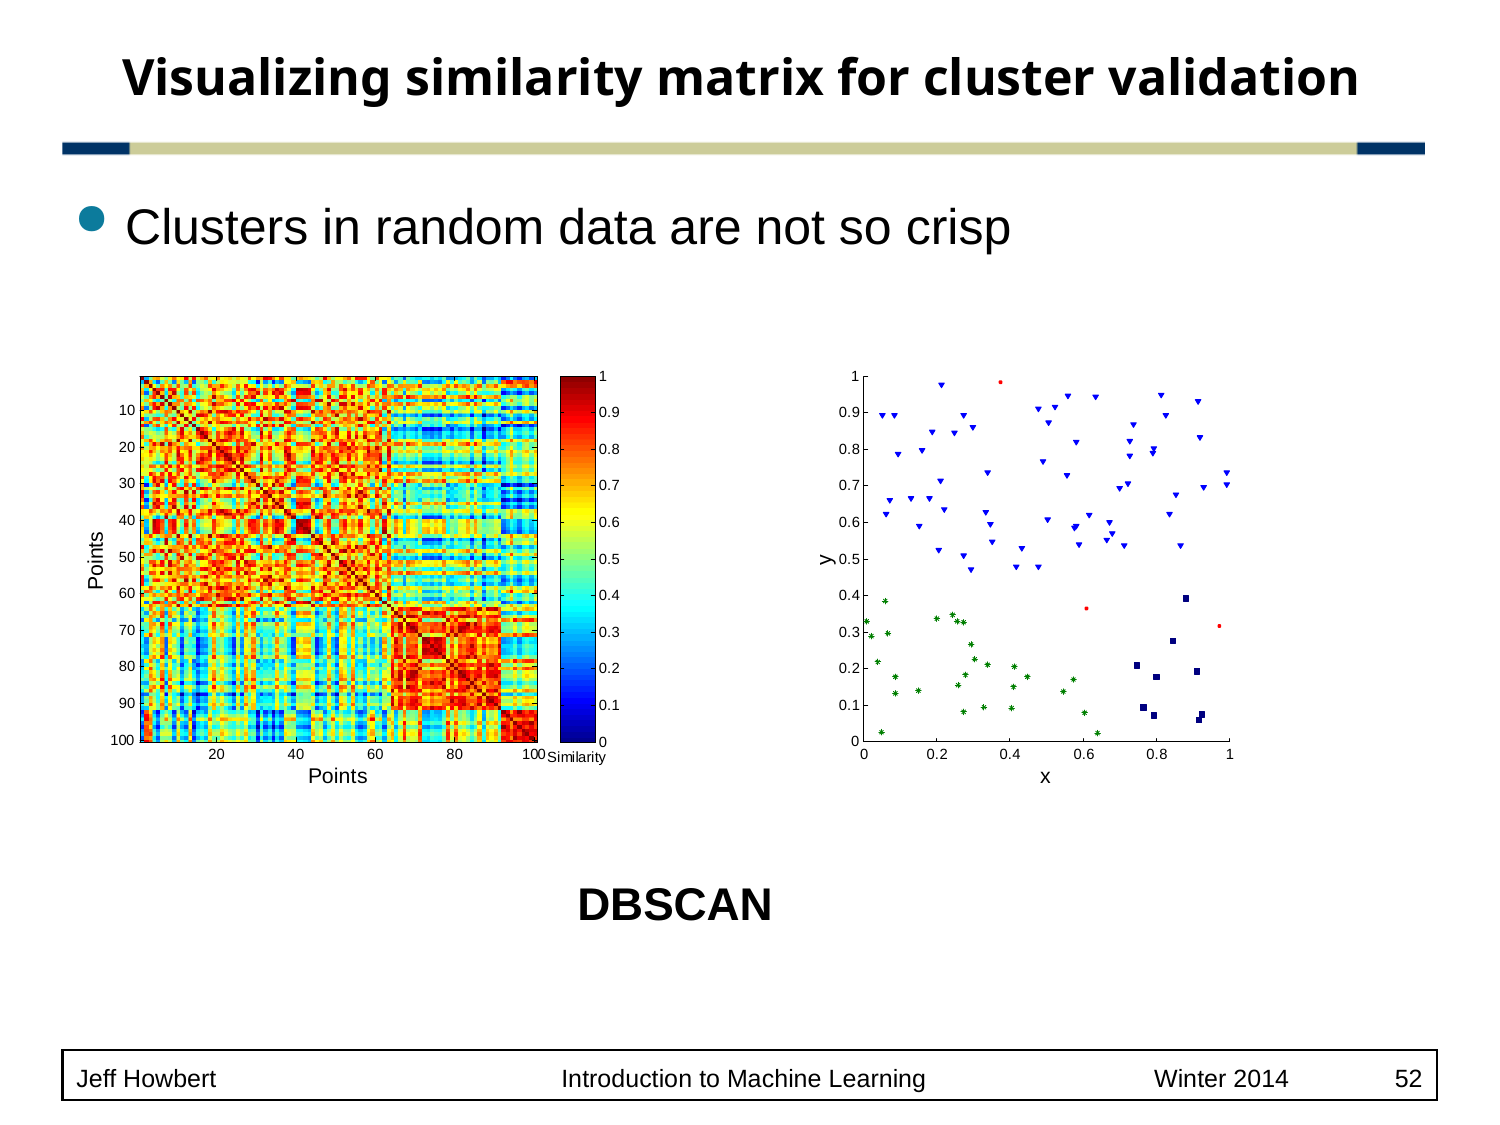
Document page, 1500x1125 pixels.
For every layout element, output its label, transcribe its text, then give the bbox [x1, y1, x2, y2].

picture [62, 342, 663, 793]
title Visualizing similarity matrix for cluster validation [61, 24, 1422, 113]
text_box DBSCAN [562, 867, 1038, 938]
picture [737, 342, 1338, 793]
list Clusters in random data are not so crisp [61, 186, 1428, 1038]
